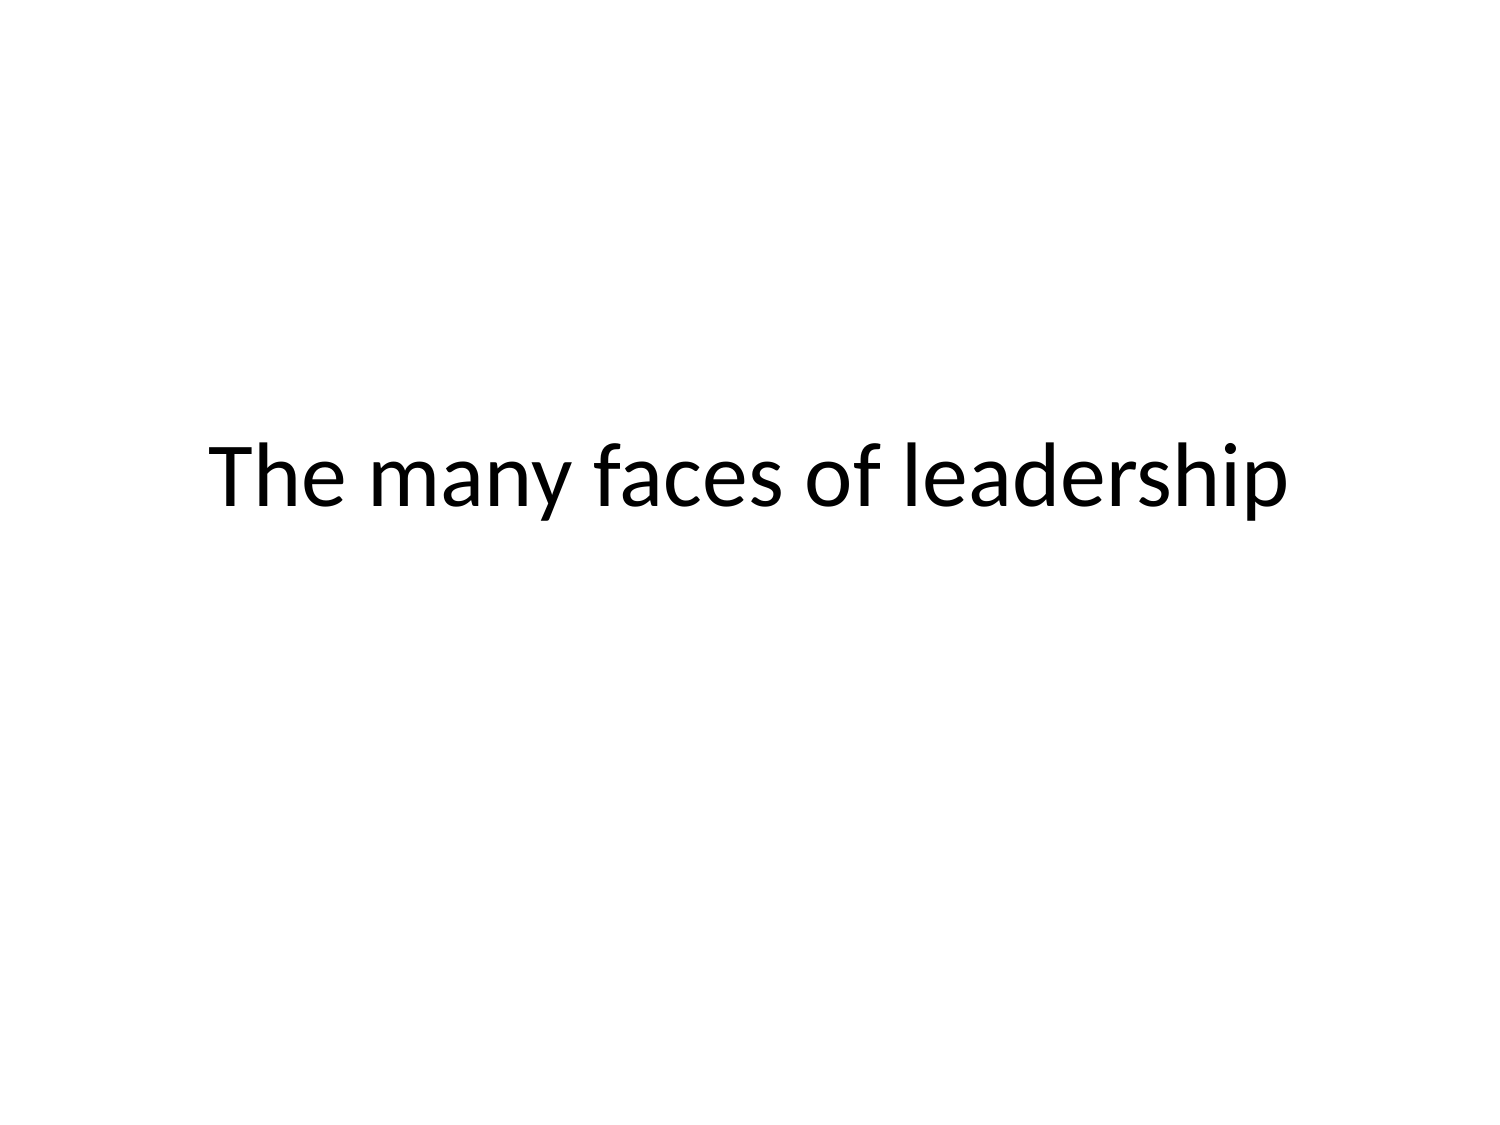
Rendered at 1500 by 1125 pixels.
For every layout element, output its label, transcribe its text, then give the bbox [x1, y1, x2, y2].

title The many faces of leadership [112, 349, 1388, 591]
